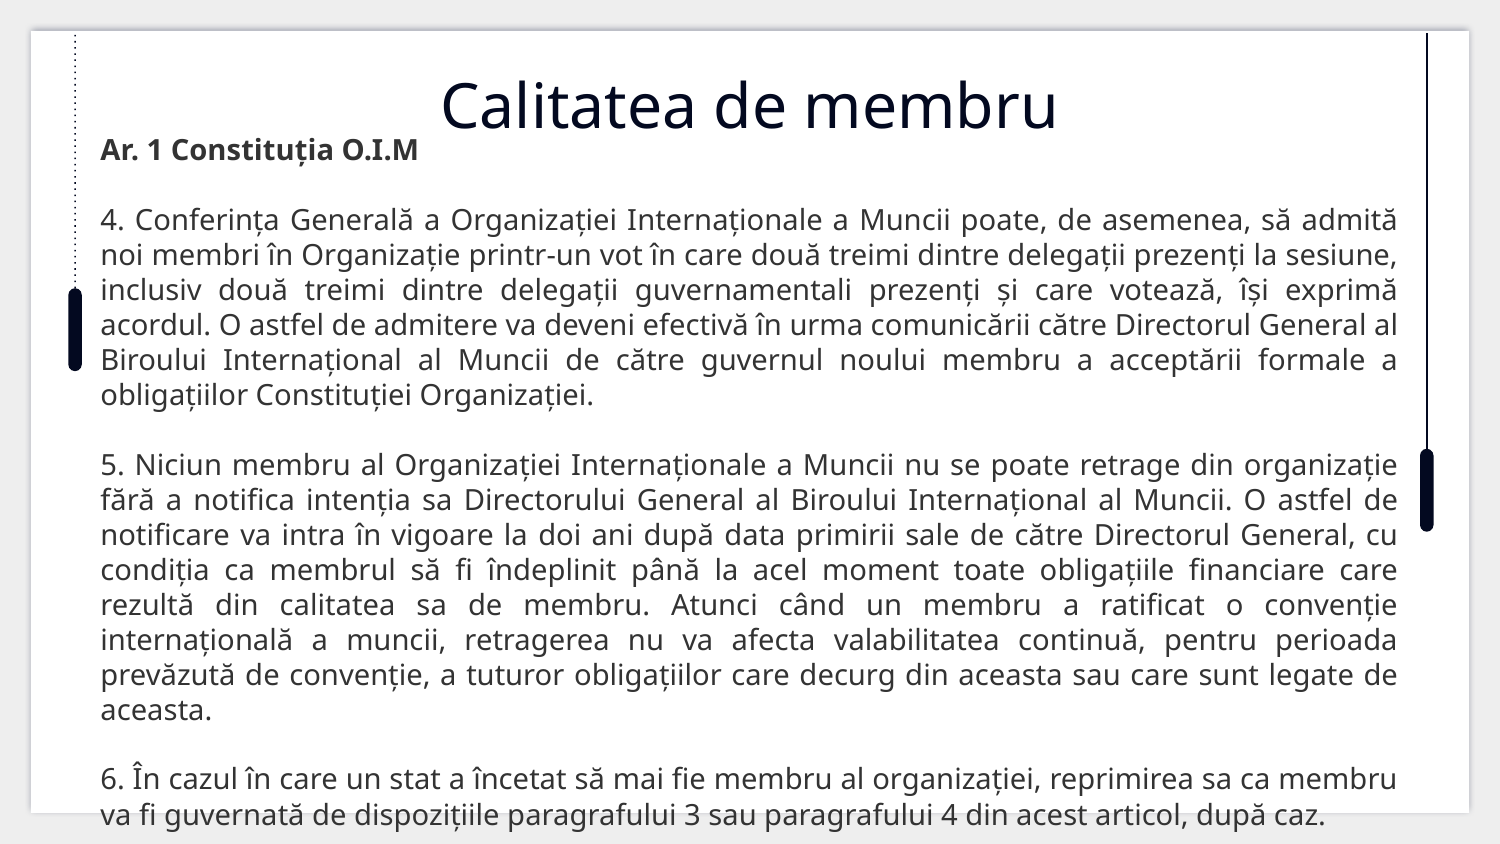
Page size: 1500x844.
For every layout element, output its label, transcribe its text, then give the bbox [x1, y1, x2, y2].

title Calitatea de membru [118, 50, 1382, 124]
text_box Ar. 1 Constituția O.I.M 4. Conferința Generală a Organizației Internaționale a Muncii poate, de asemenea, să admită noi membri în Organizație printr-un vot în care două treimi dintre delegații prezenți la sesiune, inclusiv două treimi dintre delegații guvernamentali prezenți și care votează, își exprimă acordul. O astfel de admitere va deveni efectivă în urma comunicării către Directorul General al Biroului Internațional al Muncii de către guvernul noului membru a acceptării formale a obligațiilor Constituției Organizației. 5. Niciun membru al Organizației Internaționale a Muncii nu se poate retrage din organizație fără a notifica intenția sa Directorului General al Biroului Internațional al Muncii. O astfel de notificare va intra în vigoare la doi ani după data primirii sale de către Directorul General, cu condiția ca membrul să fi îndeplinit până la acel moment toate obligațiile financiare care rezultă din calitatea sa de membru. Atunci când un membru a ratificat o convenție internațională a muncii, retragerea nu va afecta valabilitatea continuă, pentru perioada prevăzută de convenție, a tuturor obligațiilor care decurg din aceasta sau care sunt legate de aceasta. 6. În cazul în care un stat a încetat să mai fie membru al organizației, reprimirea sa ca membru va fi guvernată de dispozițiile paragrafului 3 sau paragrafului 4 din acest articol, după caz. [85, 124, 1415, 763]
